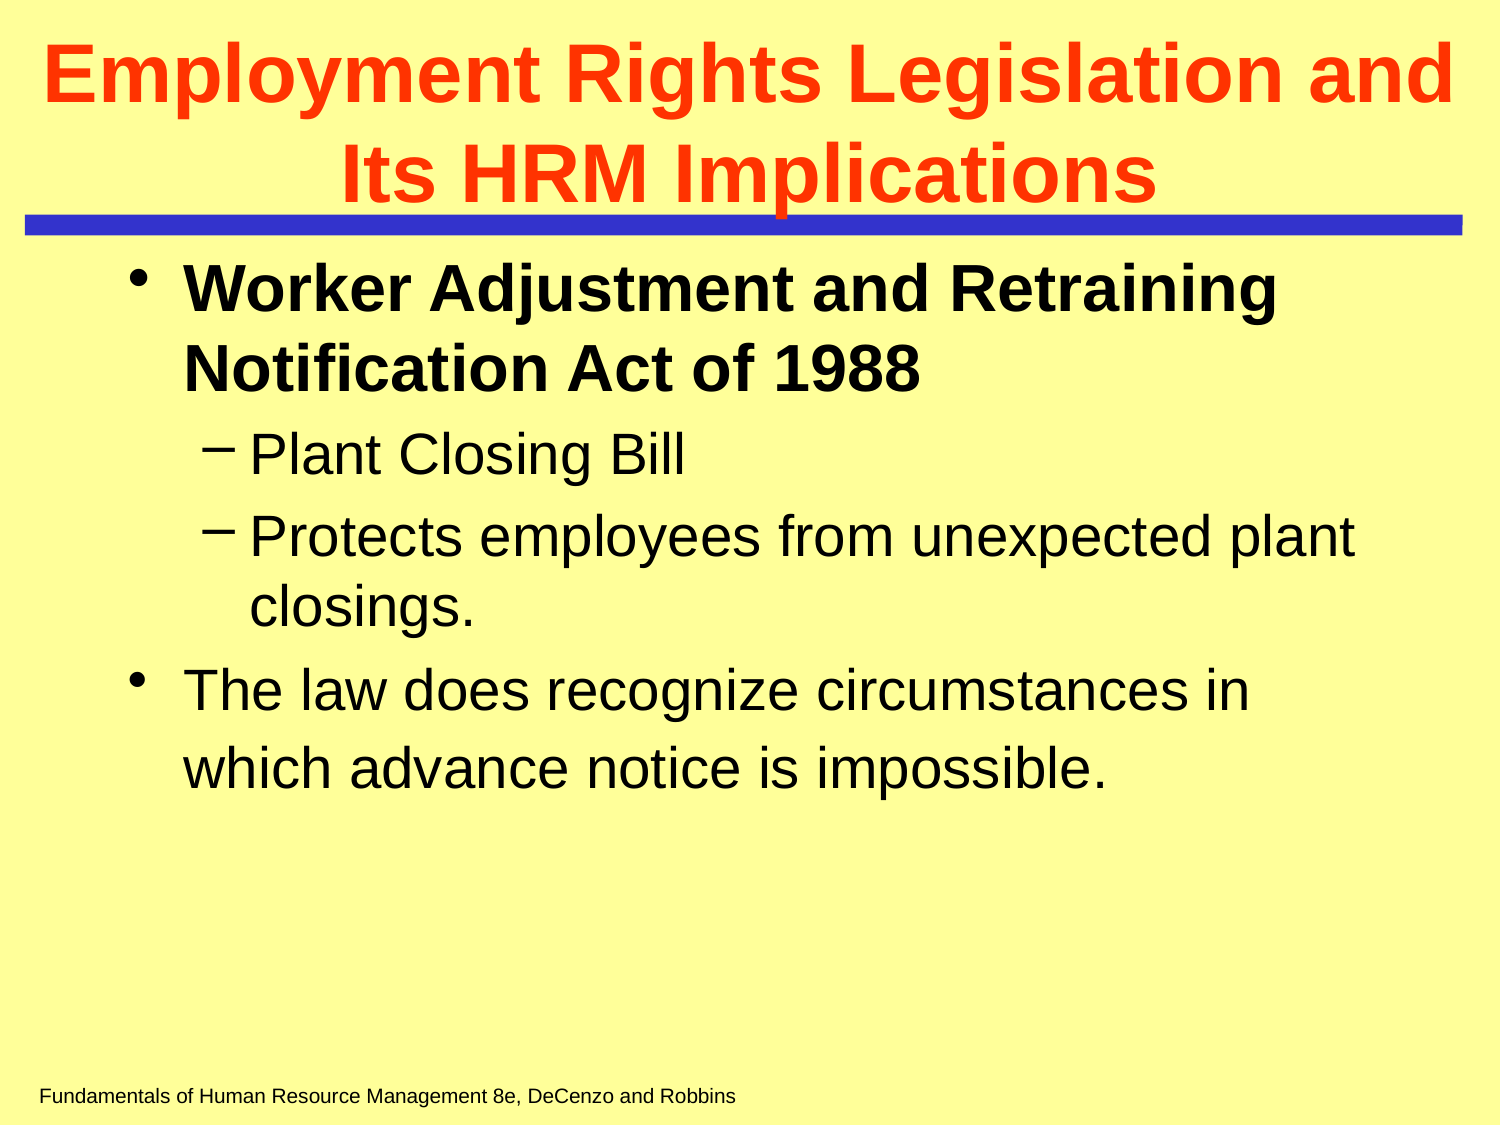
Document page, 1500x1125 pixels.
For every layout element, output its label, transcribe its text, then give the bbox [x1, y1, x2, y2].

footer Fundamentals of Human Resource Management 8e, DeCenzo and Robbins [0, 1074, 776, 1125]
title Employment Rights Legislation and Its HRM Implications [0, 24, 1500, 213]
list Worker Adjustment and Retraining Notification Act of 1988 Plant Closing Bill Protects employees from unexpected plant closings. The law does recognize circumstances in which advance notice is impossible. [112, 237, 1388, 1038]
